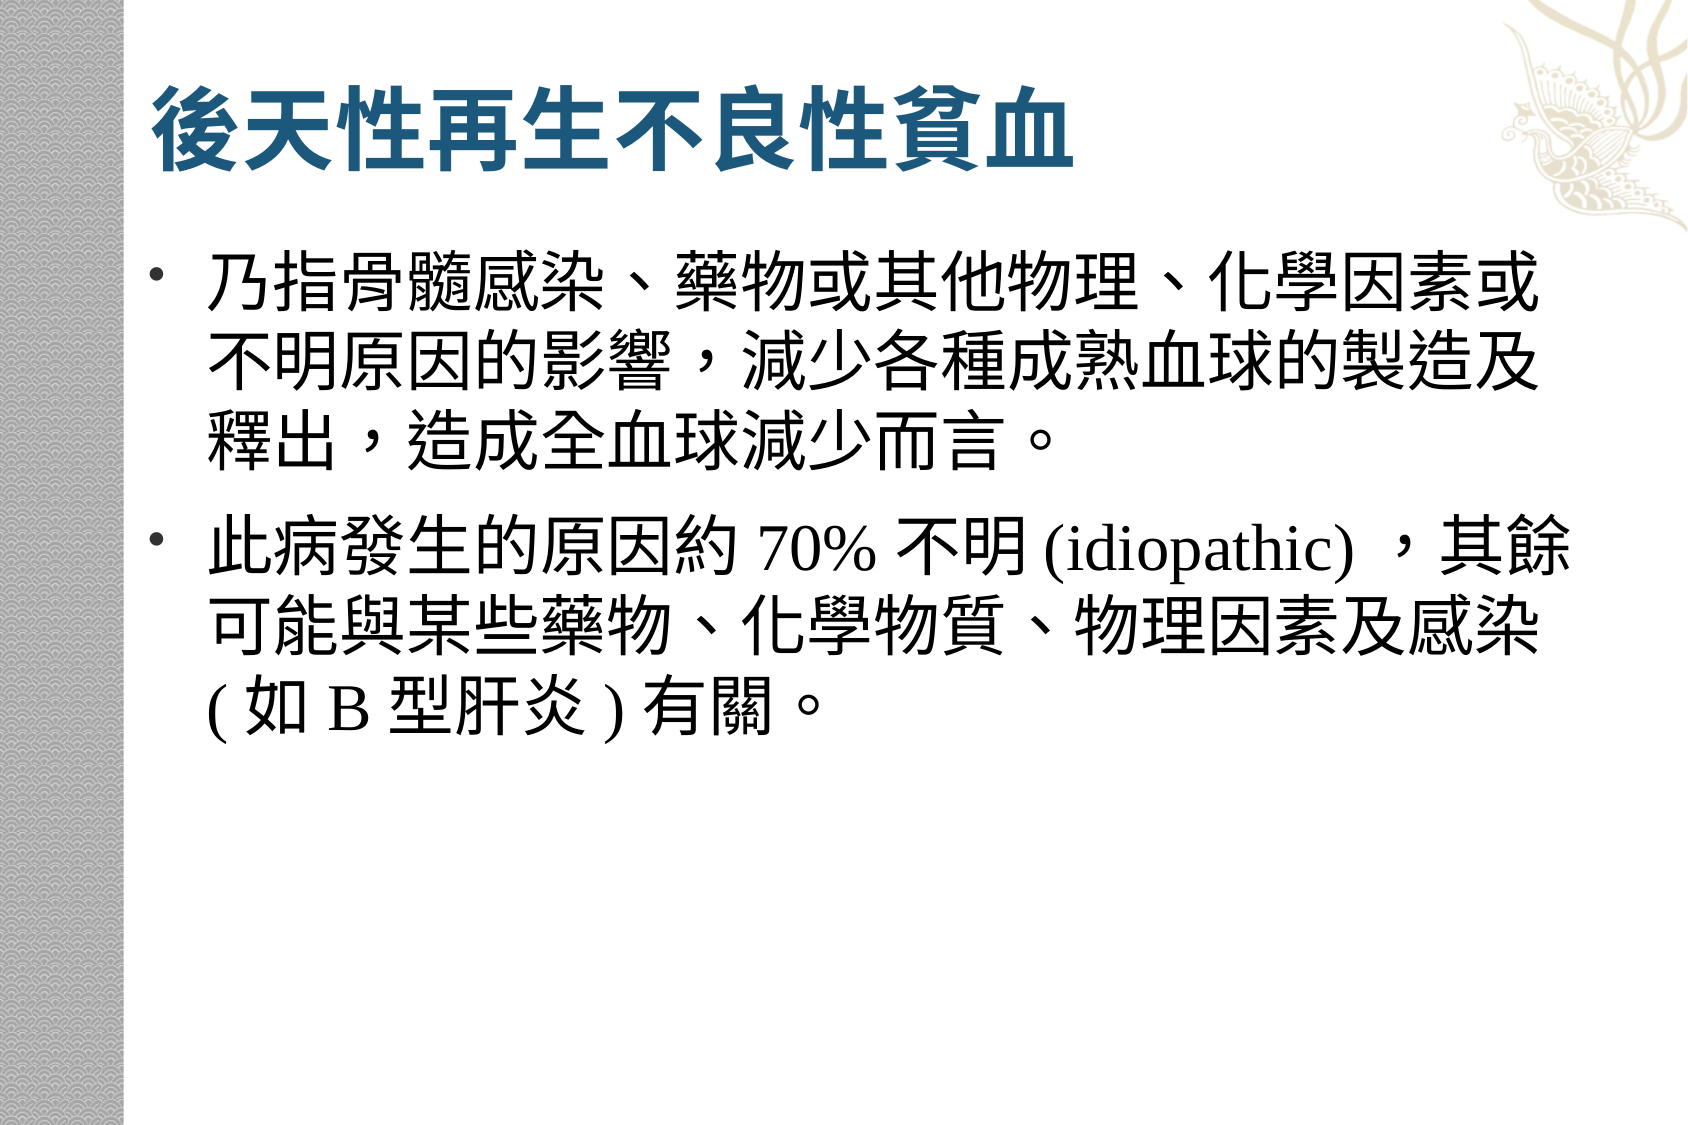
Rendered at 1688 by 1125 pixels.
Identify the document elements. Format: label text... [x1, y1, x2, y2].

list 乃指骨髓感染、藥物或其他物理、化學因素或不明原因的影響，減少各種成熟血球的製造及釋出，造成全血球減少而言。 此病發生的原因約70%不明(idiopathic)，其餘可能與某些藥物、化學物質、物理因素及感染(如B型肝炎)有關。 [134, 231, 1589, 1036]
title 後天性再生不良性貧血 [135, 45, 1520, 209]
